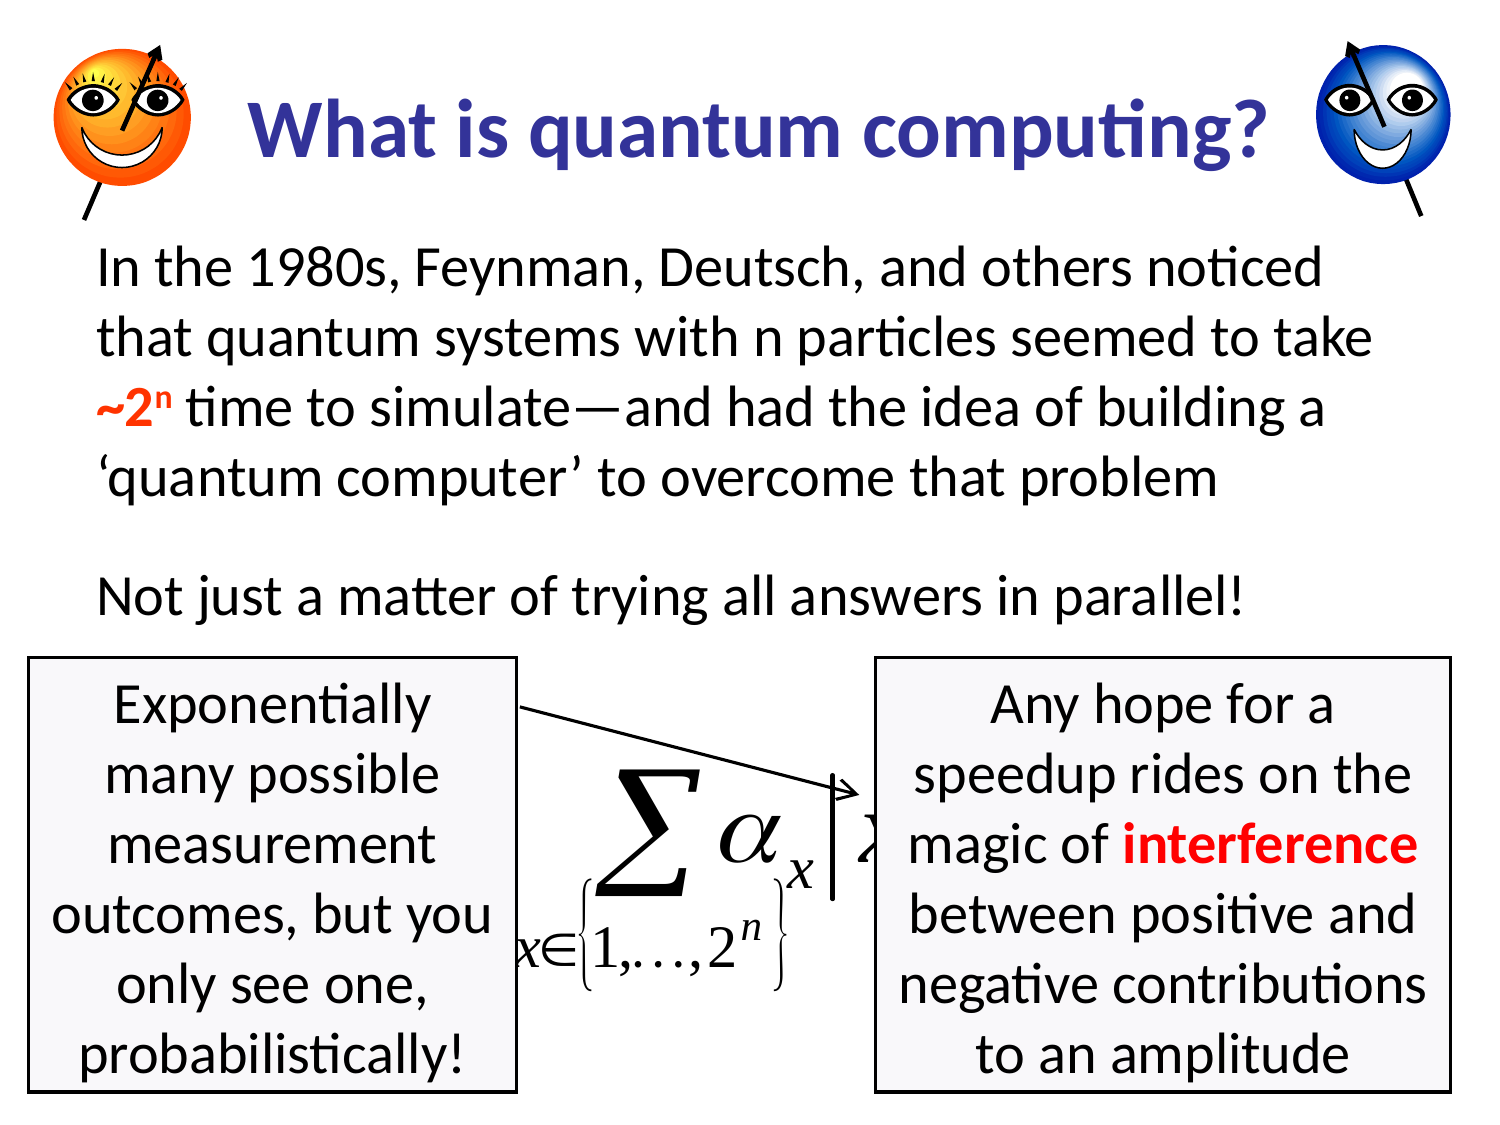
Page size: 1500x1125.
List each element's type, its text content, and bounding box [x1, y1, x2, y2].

text_box Not just a matter of trying all answers in parallel! [81, 549, 1419, 635]
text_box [1315, 40, 1451, 217]
text_box What is quantum computing? [214, 30, 1305, 218]
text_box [53, 44, 192, 221]
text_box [519, 706, 860, 796]
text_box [494, 750, 962, 1002]
text_box Any hope for a speedup rides on the magic of interference between positive and negative contributions to an amplitude [875, 657, 1451, 1093]
text_box Exponentially many possible measurement outcomes, but you only see one, probabilistically! [28, 657, 517, 1093]
text_box In the 1980s, Feynman, Deutsch, and others noticed that quantum systems with n particles seemed to take ~2n time to simulate—and had the idea of building a ‘quantum computer’ to overcome that problem [81, 220, 1419, 516]
